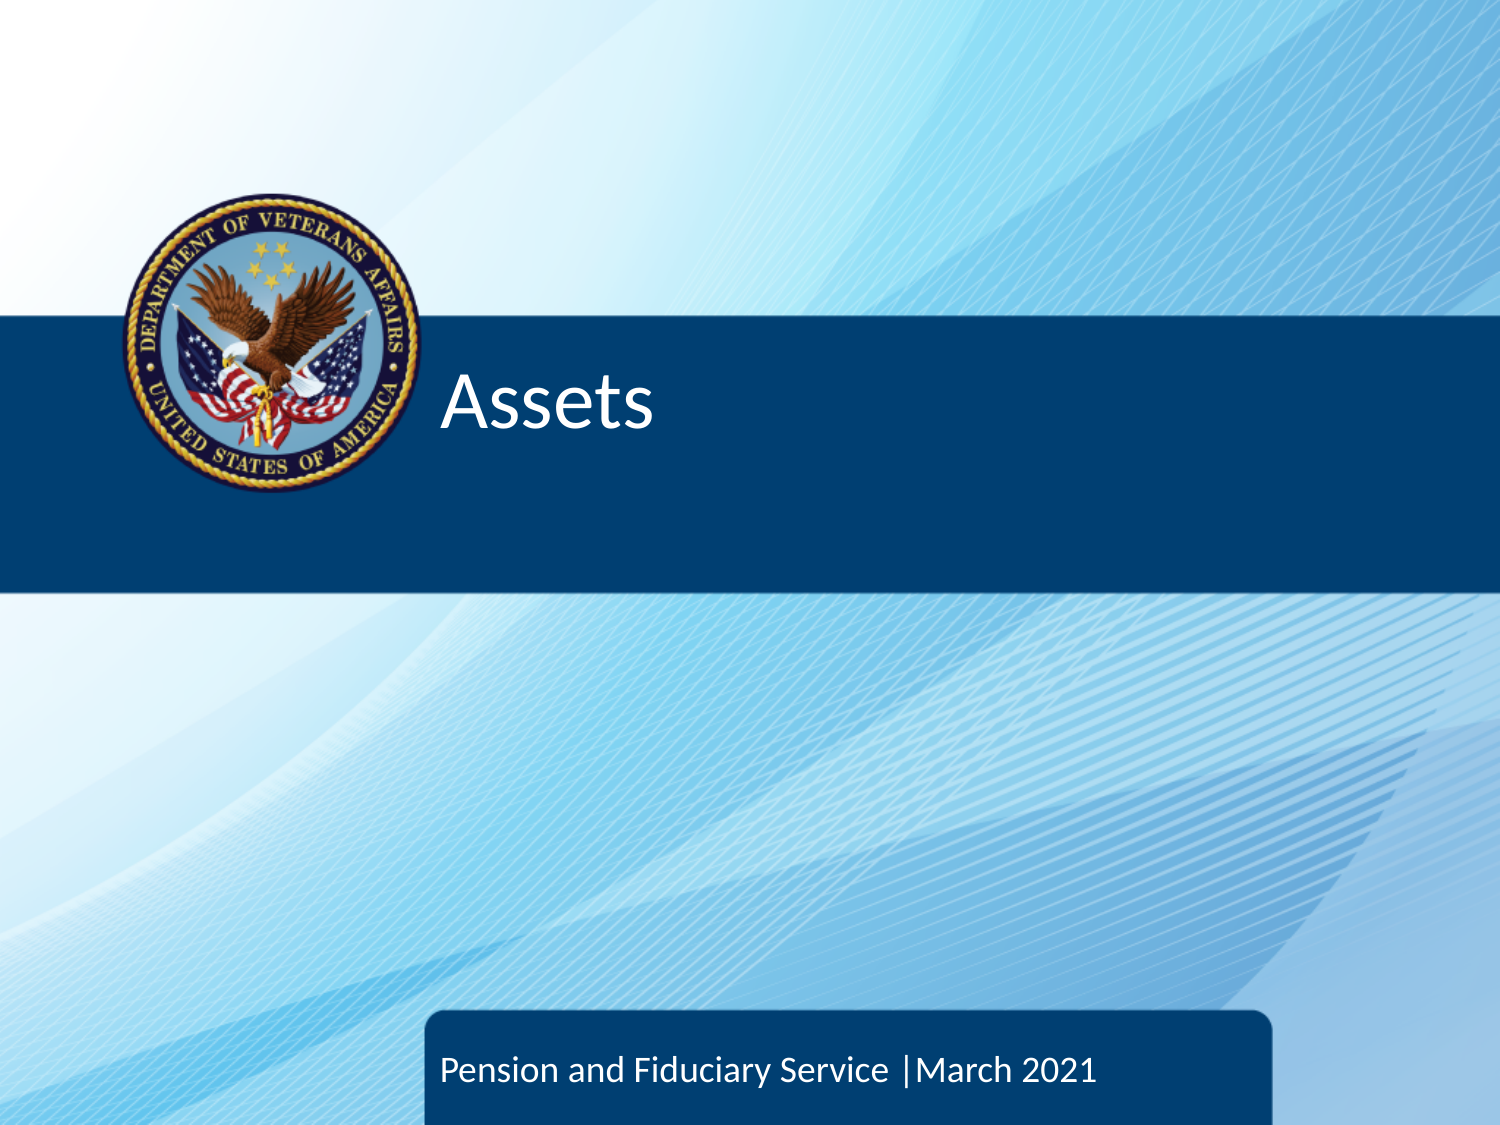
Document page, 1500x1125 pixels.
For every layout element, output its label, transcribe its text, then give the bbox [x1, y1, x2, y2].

title Assets [425, 316, 1500, 475]
text_box Pension and Fiduciary Service |March 2021 [425, 1037, 1187, 1098]
picture [0, 0, 1500, 1125]
